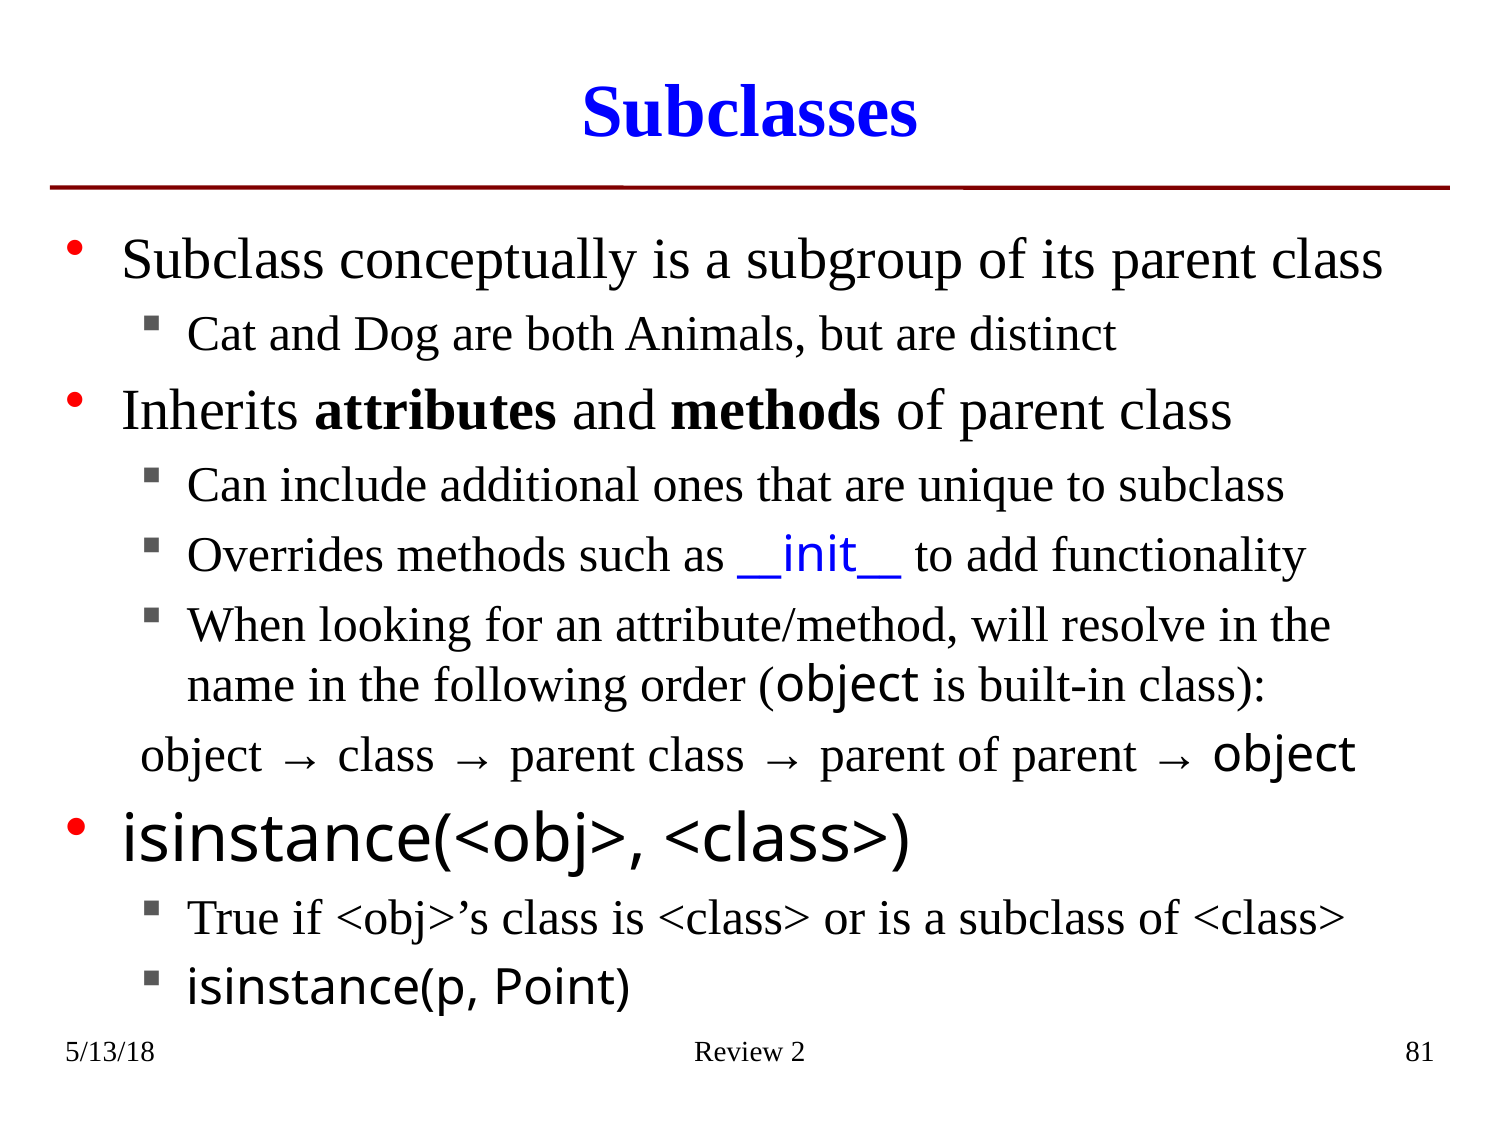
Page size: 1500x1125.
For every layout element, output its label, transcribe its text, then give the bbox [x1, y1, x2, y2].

list Subclass conceptually is a subgroup of its parent class Cat and Dog are both Animals, but are distinct Inherits attributes and methods of parent class Can include additional ones that are unique to subclass Overrides methods such as __init__ to add functionality When looking for an attribute/method, will resolve in the name in the following order (object is built-in class): object → class → parent class → parent of parent → object isinstance(<obj>, <class>) True if <obj>’s class is <class> or is a subclass of <class> isinstance(p, Point) [49, 212, 1451, 1001]
title Subclasses [49, 49, 1451, 163]
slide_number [49, 1024, 276, 1101]
footer Review 2 [299, 1024, 1201, 1101]
slide_number 81 [1224, 1024, 1451, 1101]
